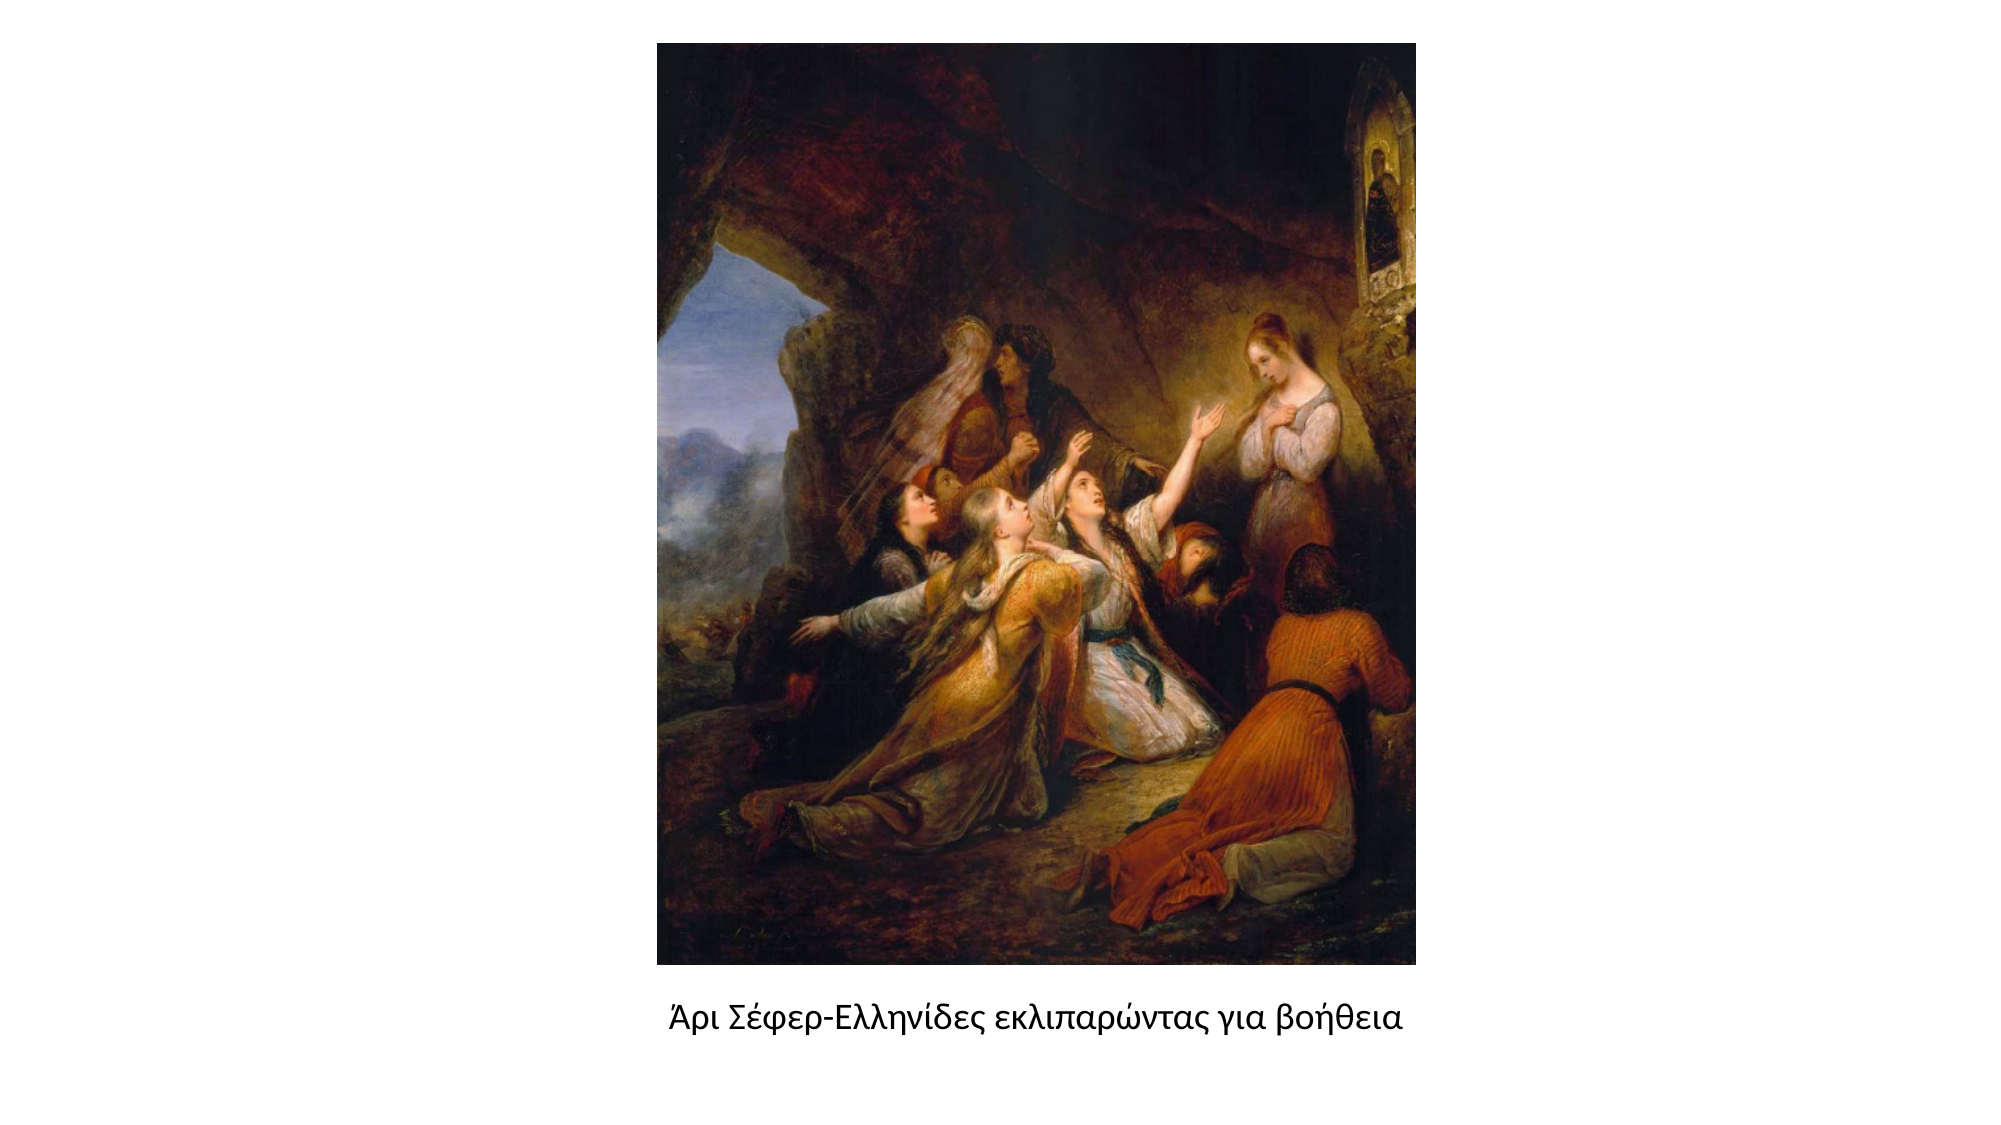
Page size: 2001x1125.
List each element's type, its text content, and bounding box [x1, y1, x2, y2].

picture [657, 43, 1416, 965]
text_box Άρι Σέφερ-Ελληνίδες εκλιπαρώντας για βοήθεια [654, 985, 1419, 1045]
